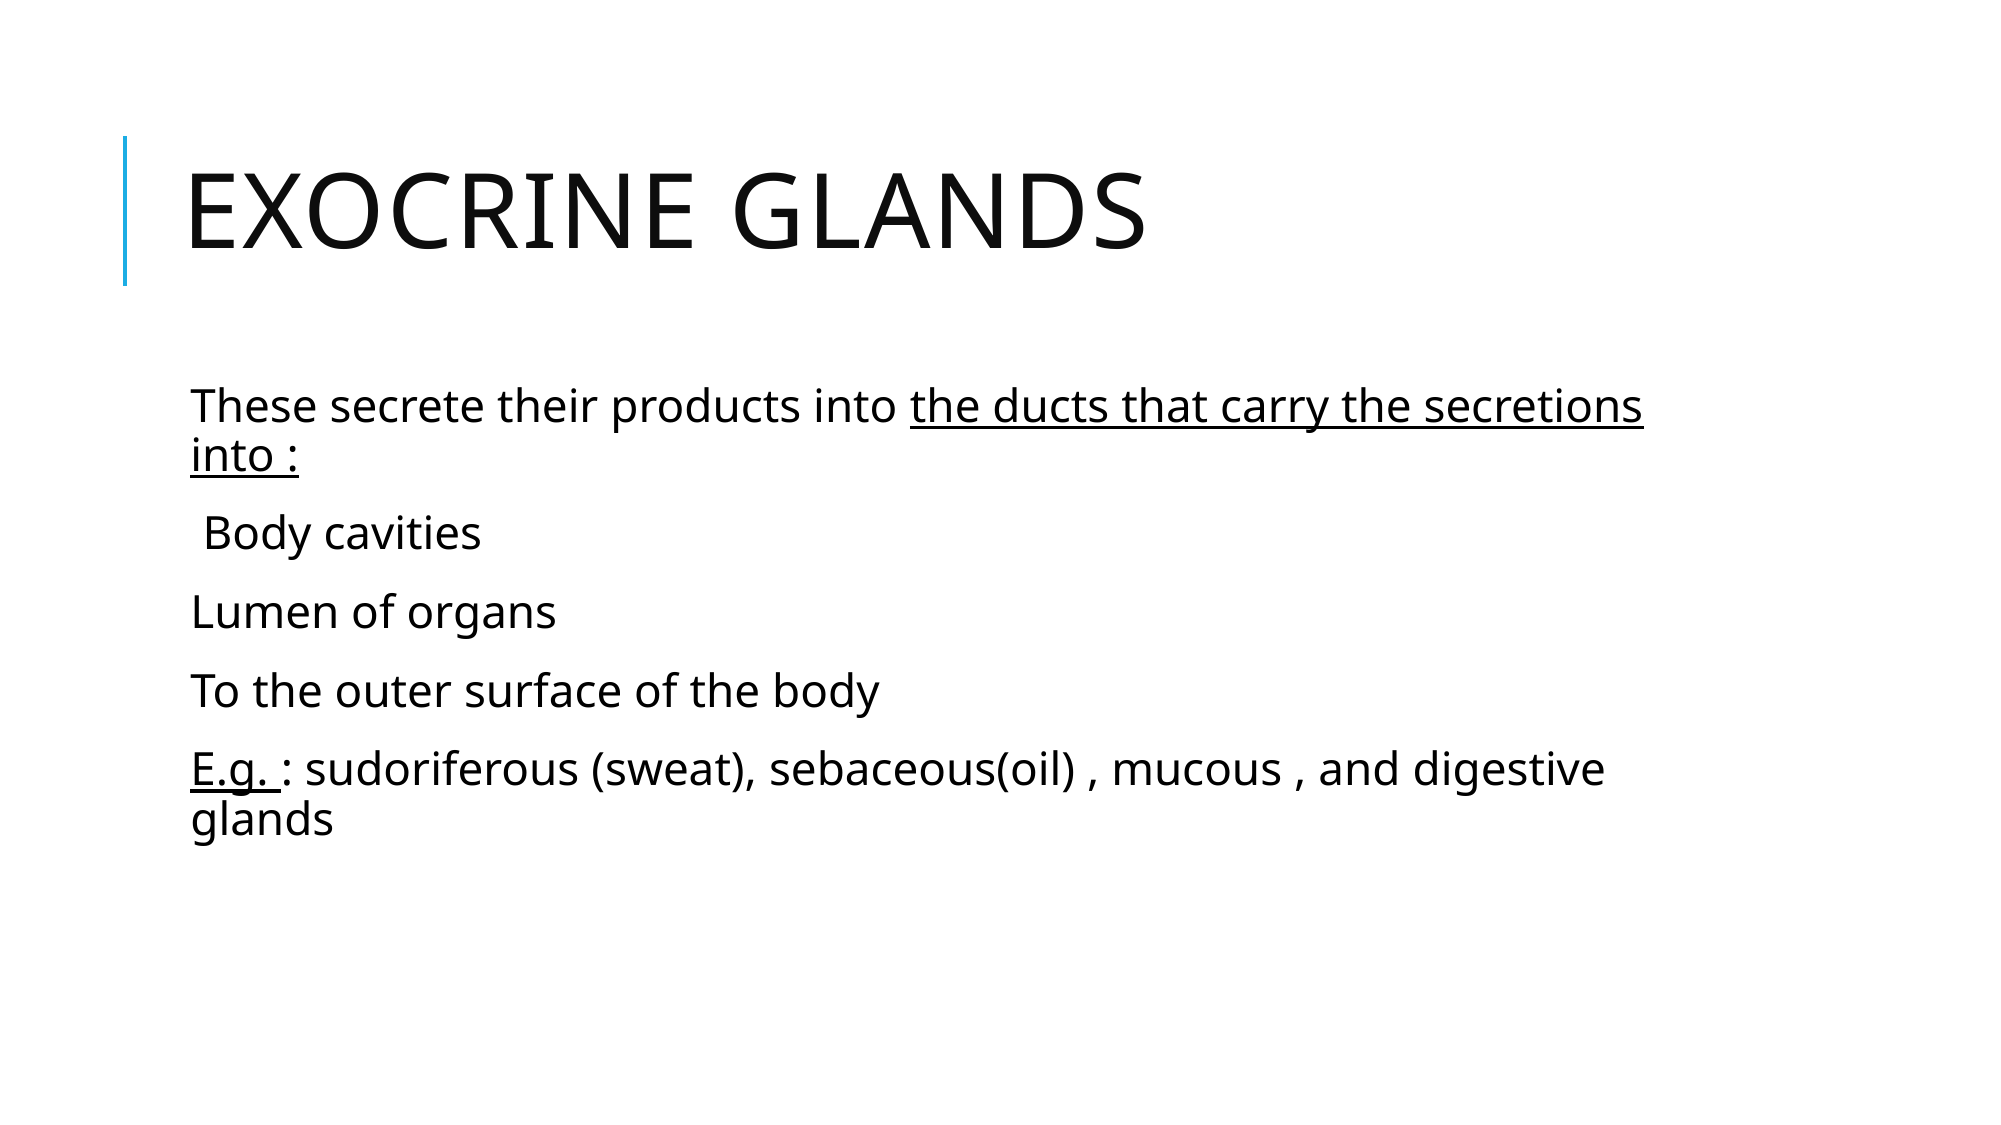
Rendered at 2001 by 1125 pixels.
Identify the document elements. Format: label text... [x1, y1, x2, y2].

title Exocrine glands [168, 96, 1763, 342]
list These secrete their products into the ducts that carry the secretions into : Body cavities Lumen of organs To the outer surface of the body E.g. : sudoriferous (sweat), sebaceous(oil) , mucous , and digestive glands [168, 375, 1763, 1035]
